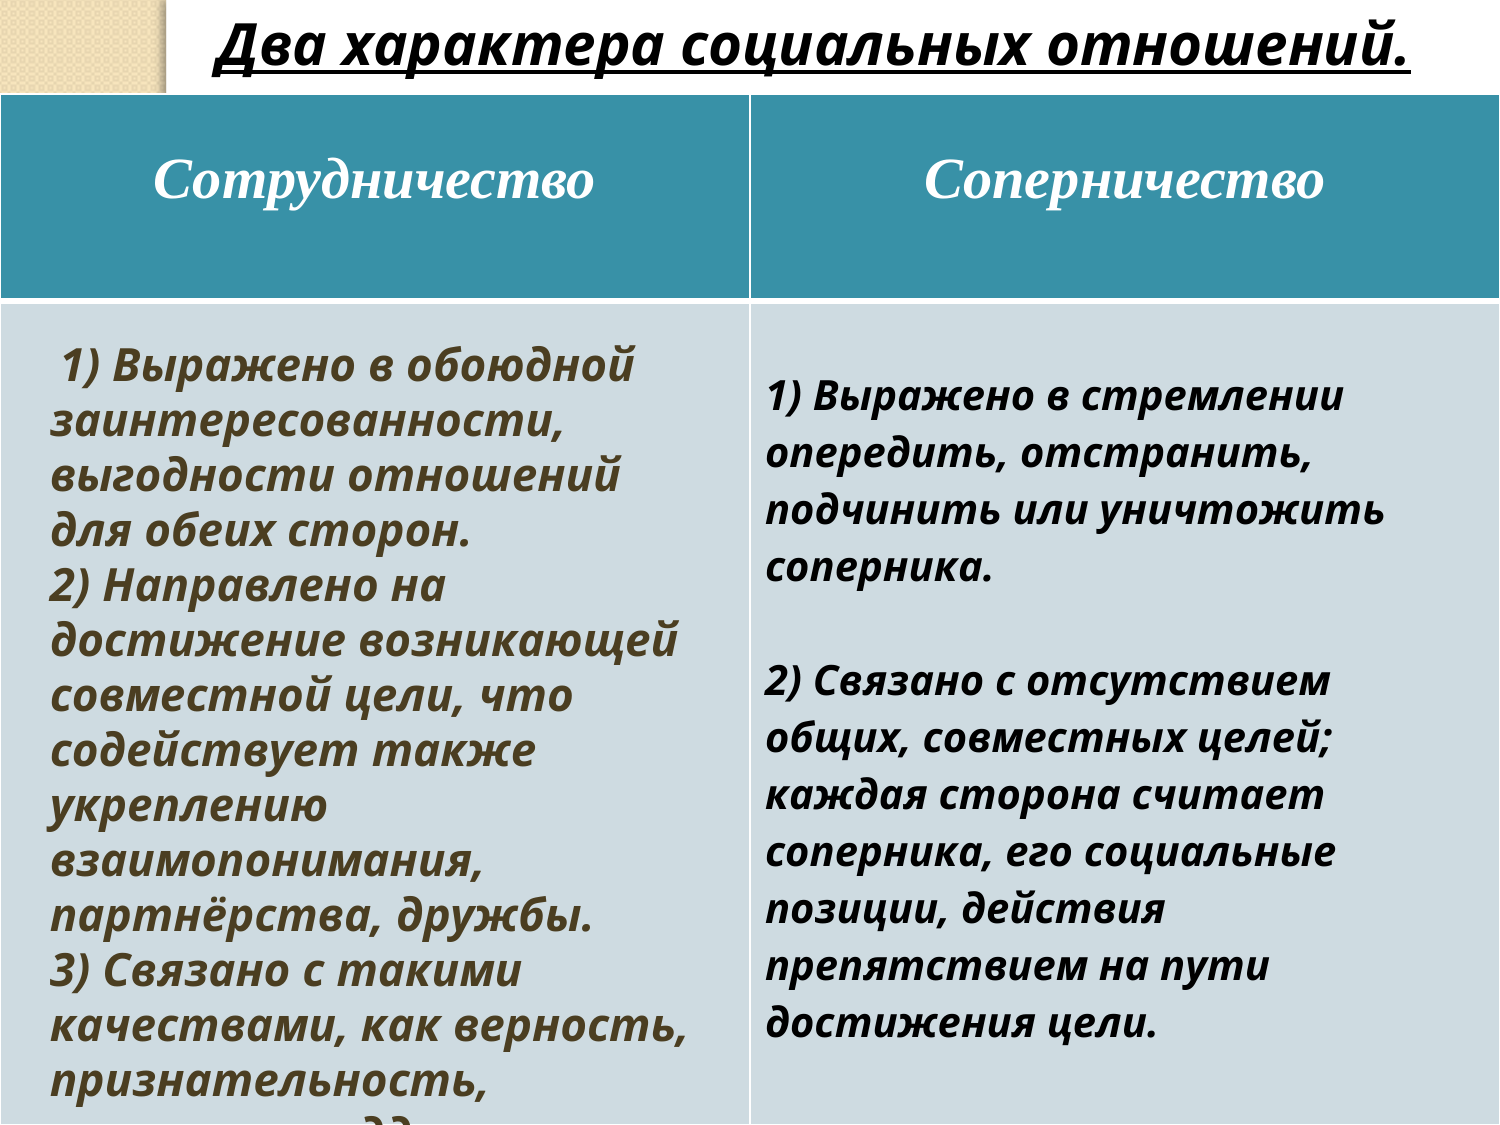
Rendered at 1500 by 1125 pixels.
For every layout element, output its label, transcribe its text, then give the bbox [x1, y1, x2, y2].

table_cell [1, 304, 749, 1124]
text_box Два характера социальных отношений. [187, 0, 1442, 93]
table_header Сотрудничество [1, 95, 749, 298]
table_header Соперничество [751, 95, 1499, 298]
table_cell 1) Выражено в стремлении опередить, отстранить, подчинить или уничтожить соперника. 2) Связано с отсутствием общих, совместных целей; каждая сторона считает соперника, его социальные позиции, действия препятствием на пути достижения цели. [751, 304, 1499, 1124]
text_box 1) Выражено в обоюдной заинтересованности, выгодности отношений для обеих сторон. 2) Направлено на достижение возникающей совместной цели, что содействует также укреплению взаимопонимания, партнёрства, дружбы. 3) Связано с такими качествами, как верность, признательность, уважение, поддержка и т. п. [35, 328, 727, 1125]
